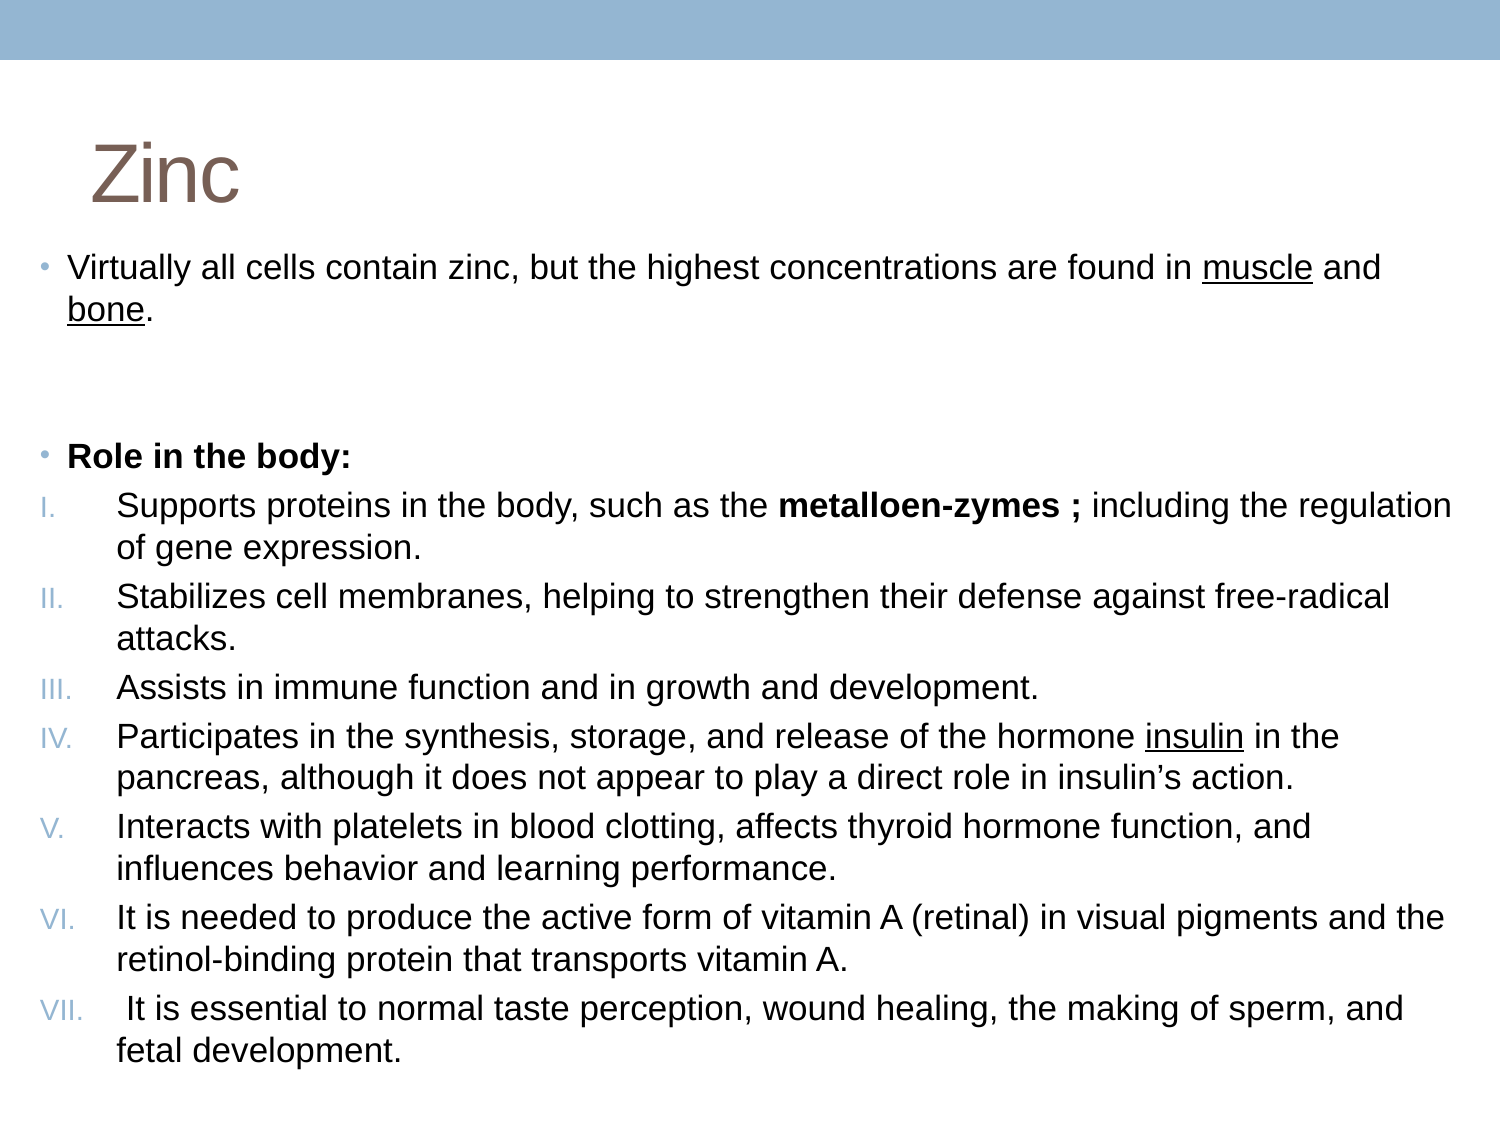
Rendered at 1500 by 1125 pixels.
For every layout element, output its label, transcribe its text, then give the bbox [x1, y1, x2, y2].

title Zinc [75, 87, 1425, 237]
list Virtually all cells contain zinc, but the highest concentrations are found in muscle and bone. Role in the body: Supports proteins in the body, such as the metalloen-zymes ; including the regulation of gene expression. Stabilizes cell membranes, helping to strengthen their defense against free-radical attacks. Assists in immune function and in growth and development. Participates in the synthesis, storage, and release of the hormone insulin in the pancreas, although it does not appear to play a direct role in insulin’s action. Interacts with platelets in blood clotting, affects thyroid hormone function, and influences behavior and learning performance. It is needed to produce the active form of vitamin A (retinal) in visual pigments and the retinol-binding protein that transports vitamin A. It is essential to normal taste perception, wound healing, the making of sperm, and fetal development. [24, 237, 1475, 1088]
